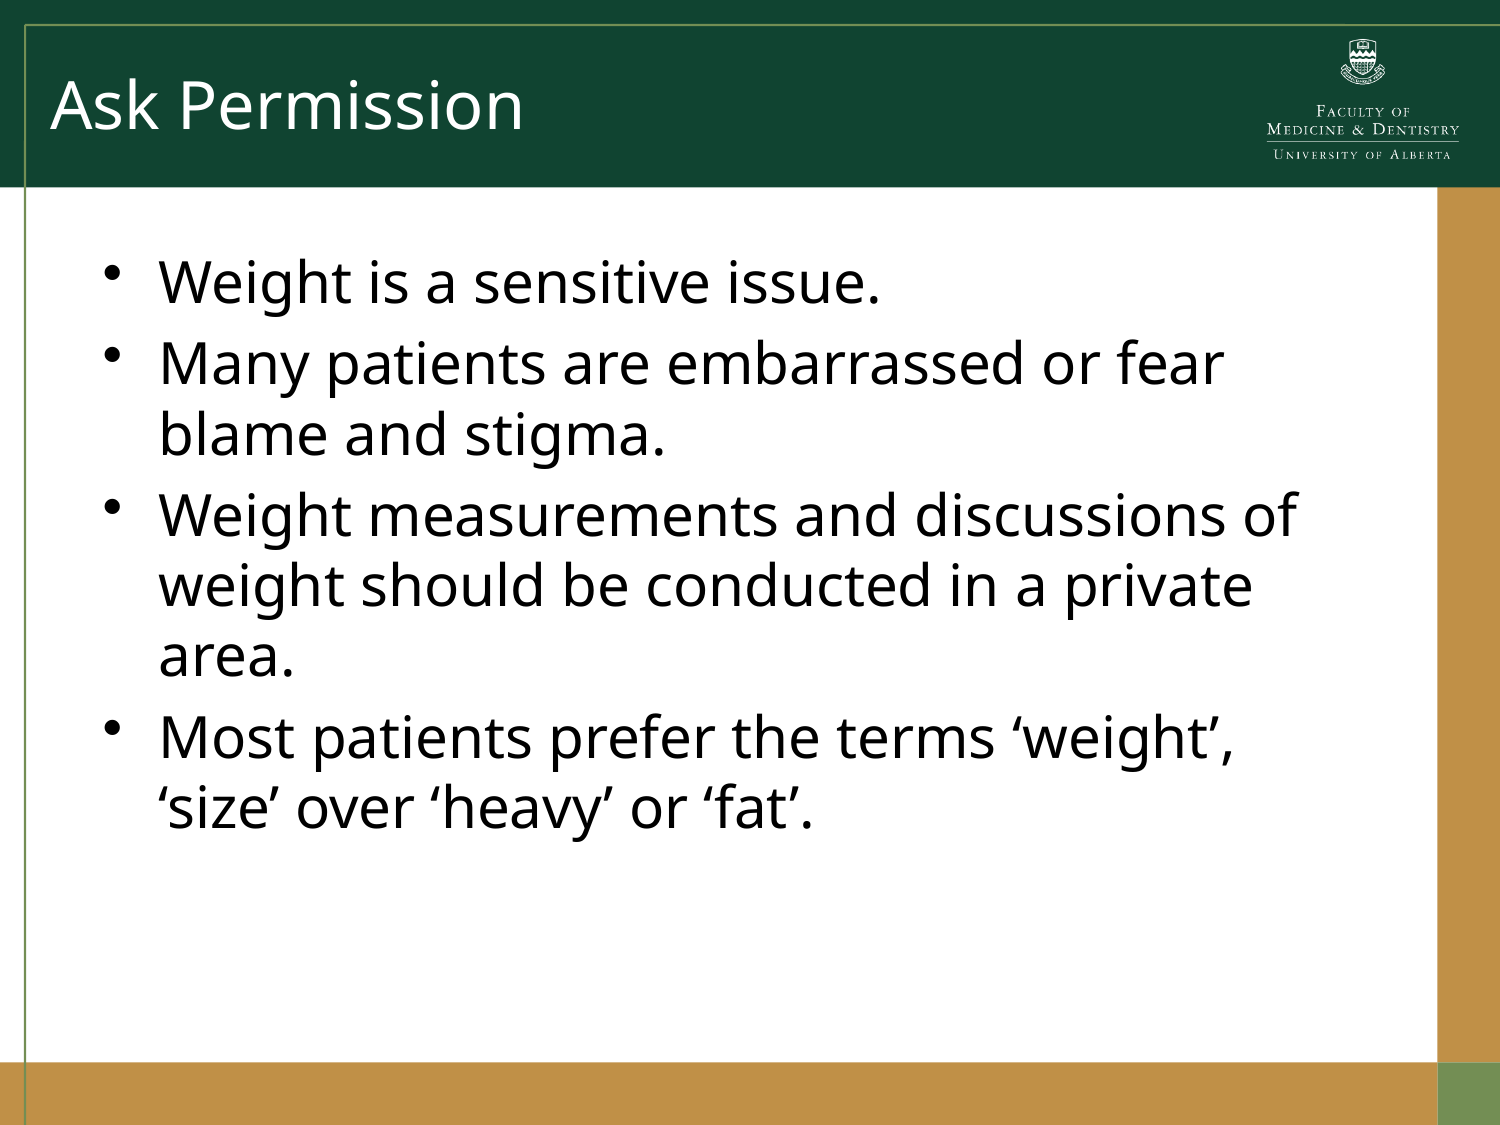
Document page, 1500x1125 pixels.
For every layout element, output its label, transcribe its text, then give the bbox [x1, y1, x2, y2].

picture [1262, 38, 1463, 163]
list Weight is a sensitive issue. Many patients are embarrassed or fear blame and stigma. Weight measurements and discussions of weight should be conducted in a private area. Most patients prefer the terms ‘weight’, ‘size’ over ‘heavy’ or ‘fat’. [87, 237, 1376, 1001]
title Ask Permission [49, 62, 1276, 226]
